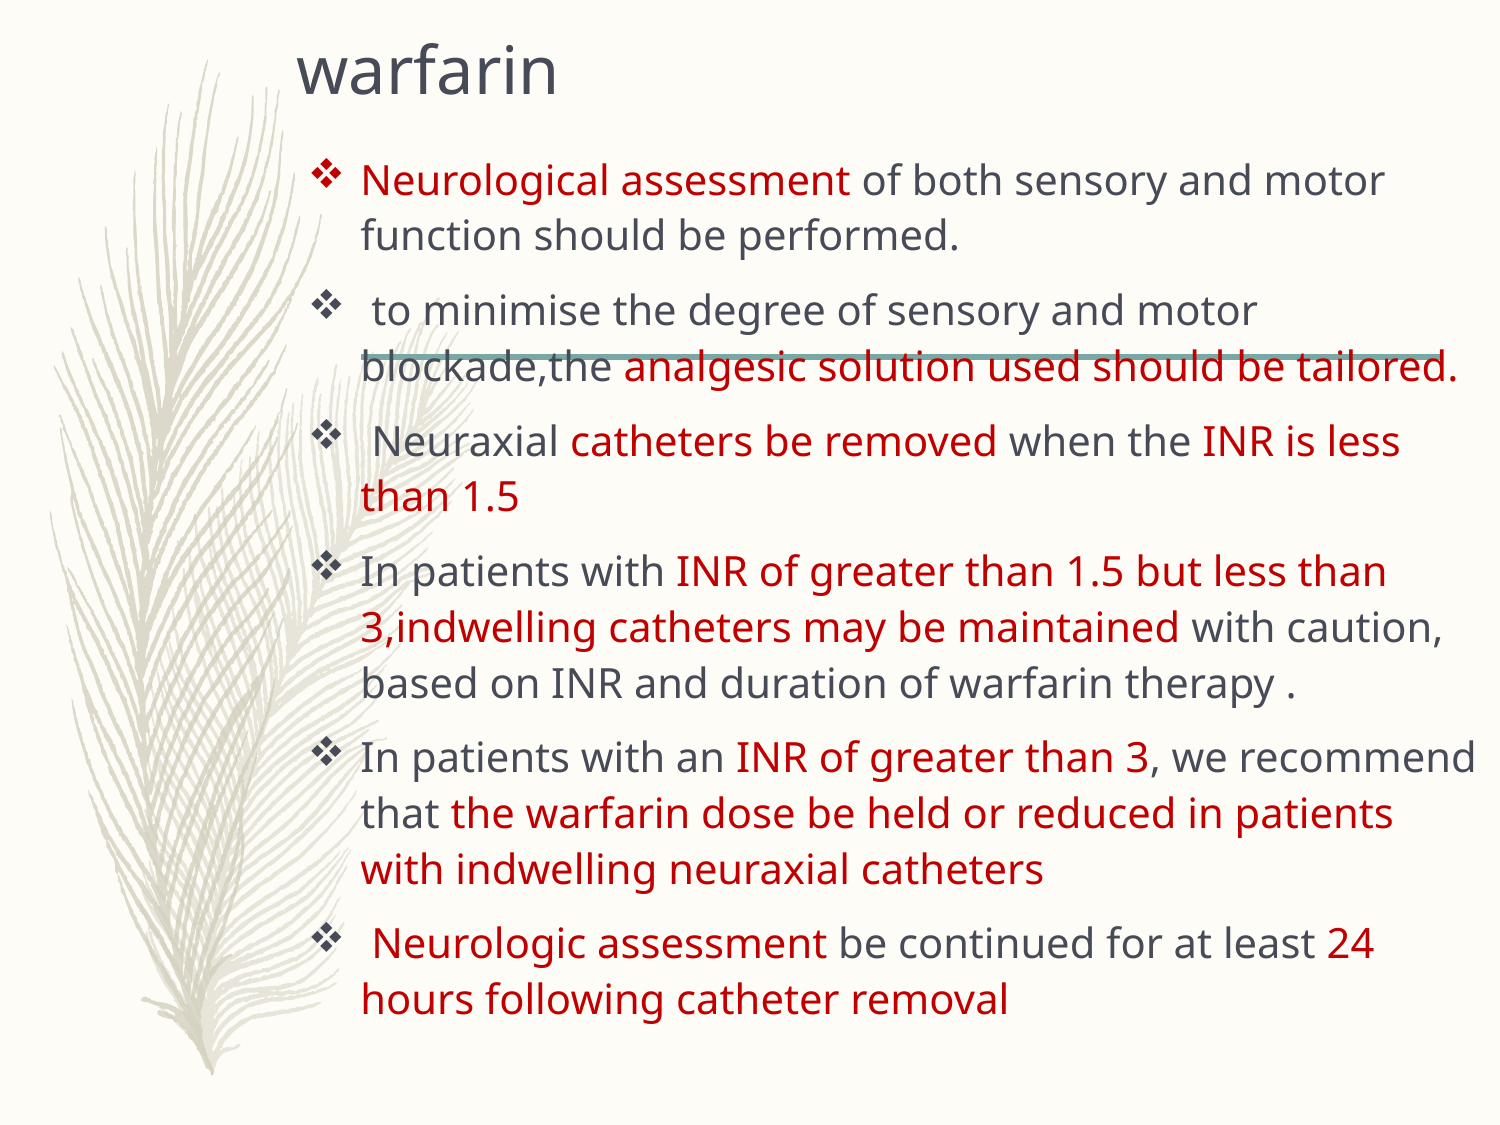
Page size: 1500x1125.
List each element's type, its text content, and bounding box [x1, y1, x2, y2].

list Neurological assessment of both sensory and motor function should be performed. to minimise the degree of sensory and motor blockade,the analgesic solution used should be tailored. Neuraxial catheters be removed when the INR is less than 1.5 In patients with INR of greater than 1.5 but less than 3,indwelling catheters may be maintained with caution, based on INR and duration of warfarin therapy . In patients with an INR of greater than 3, we recommend that the warfarin dose be held or reduced in patients with indwelling neuraxial catheters Neurologic assessment be continued for at least 24 hours following catheter removal [292, 140, 1500, 1125]
title warfarin [281, 23, 1372, 106]
